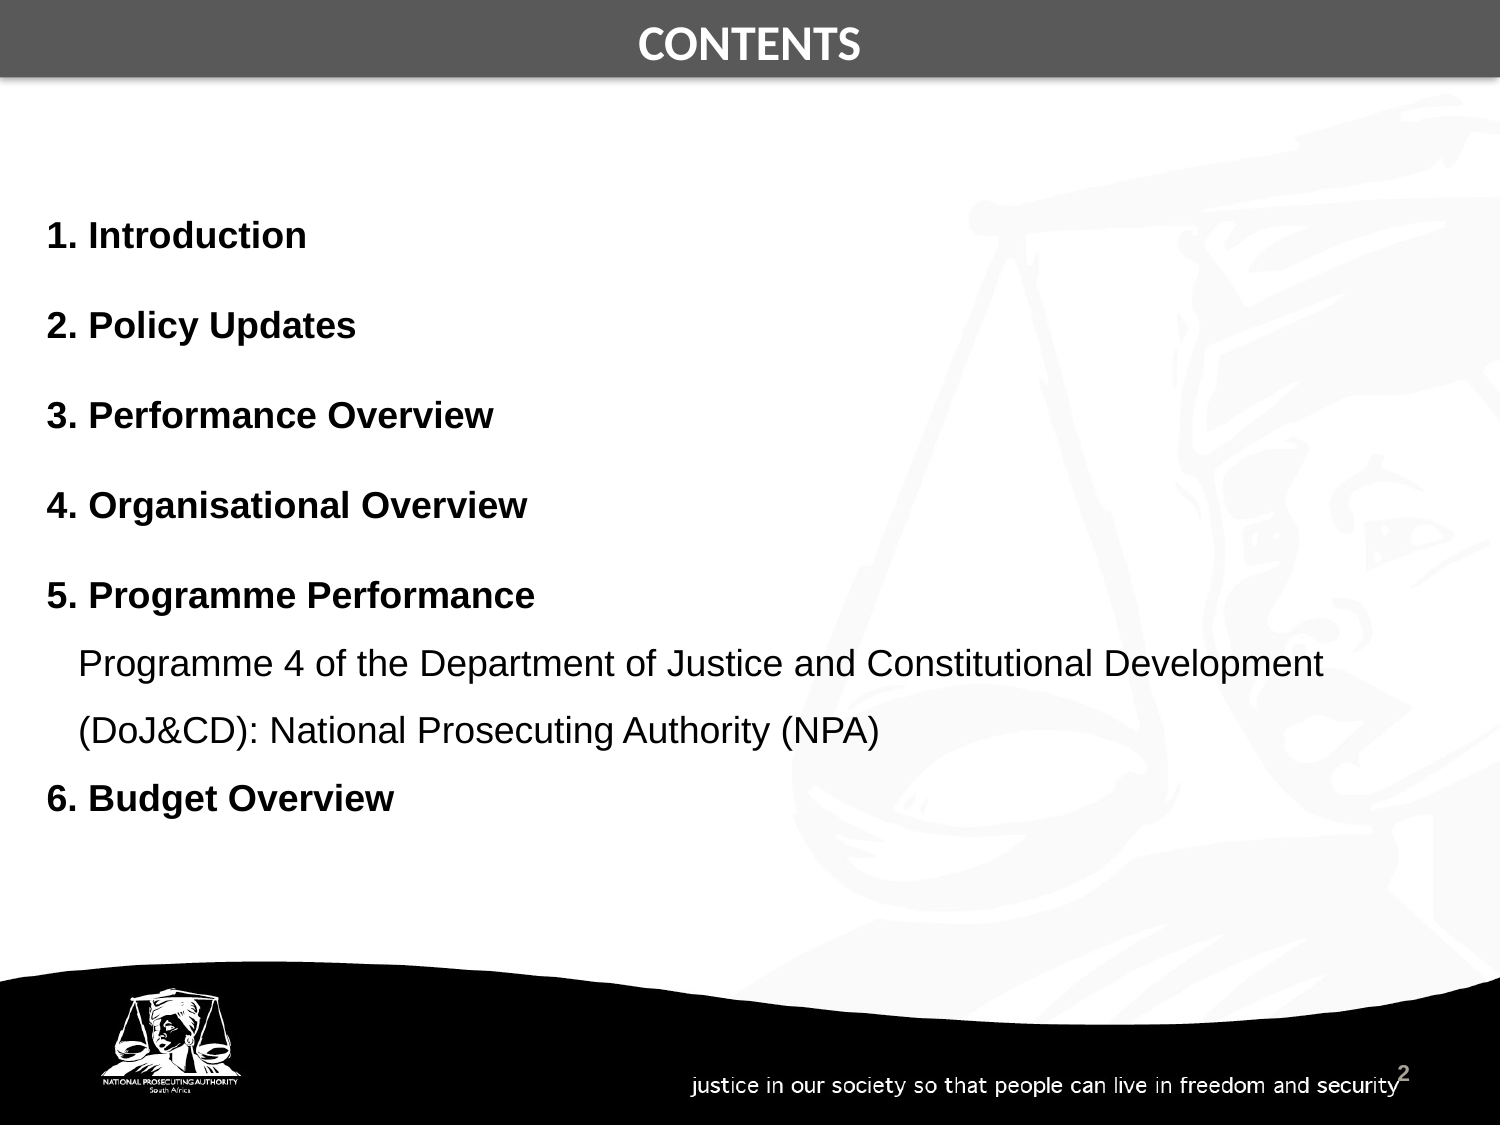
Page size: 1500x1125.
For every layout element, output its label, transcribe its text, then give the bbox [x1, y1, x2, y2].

picture [0, 78, 1500, 1125]
list Introduction Policy Updates Performance Overview Organisational Overview Programme Performance Programme 4 of the Department of Justice and Constitutional Development (DoJ&CD): National Prosecuting Authority (NPA) 6. Budget Overview [31, 113, 1417, 980]
slide_number 2 [1074, 1042, 1425, 1103]
text_box CONTENTS [0, 0, 1500, 78]
